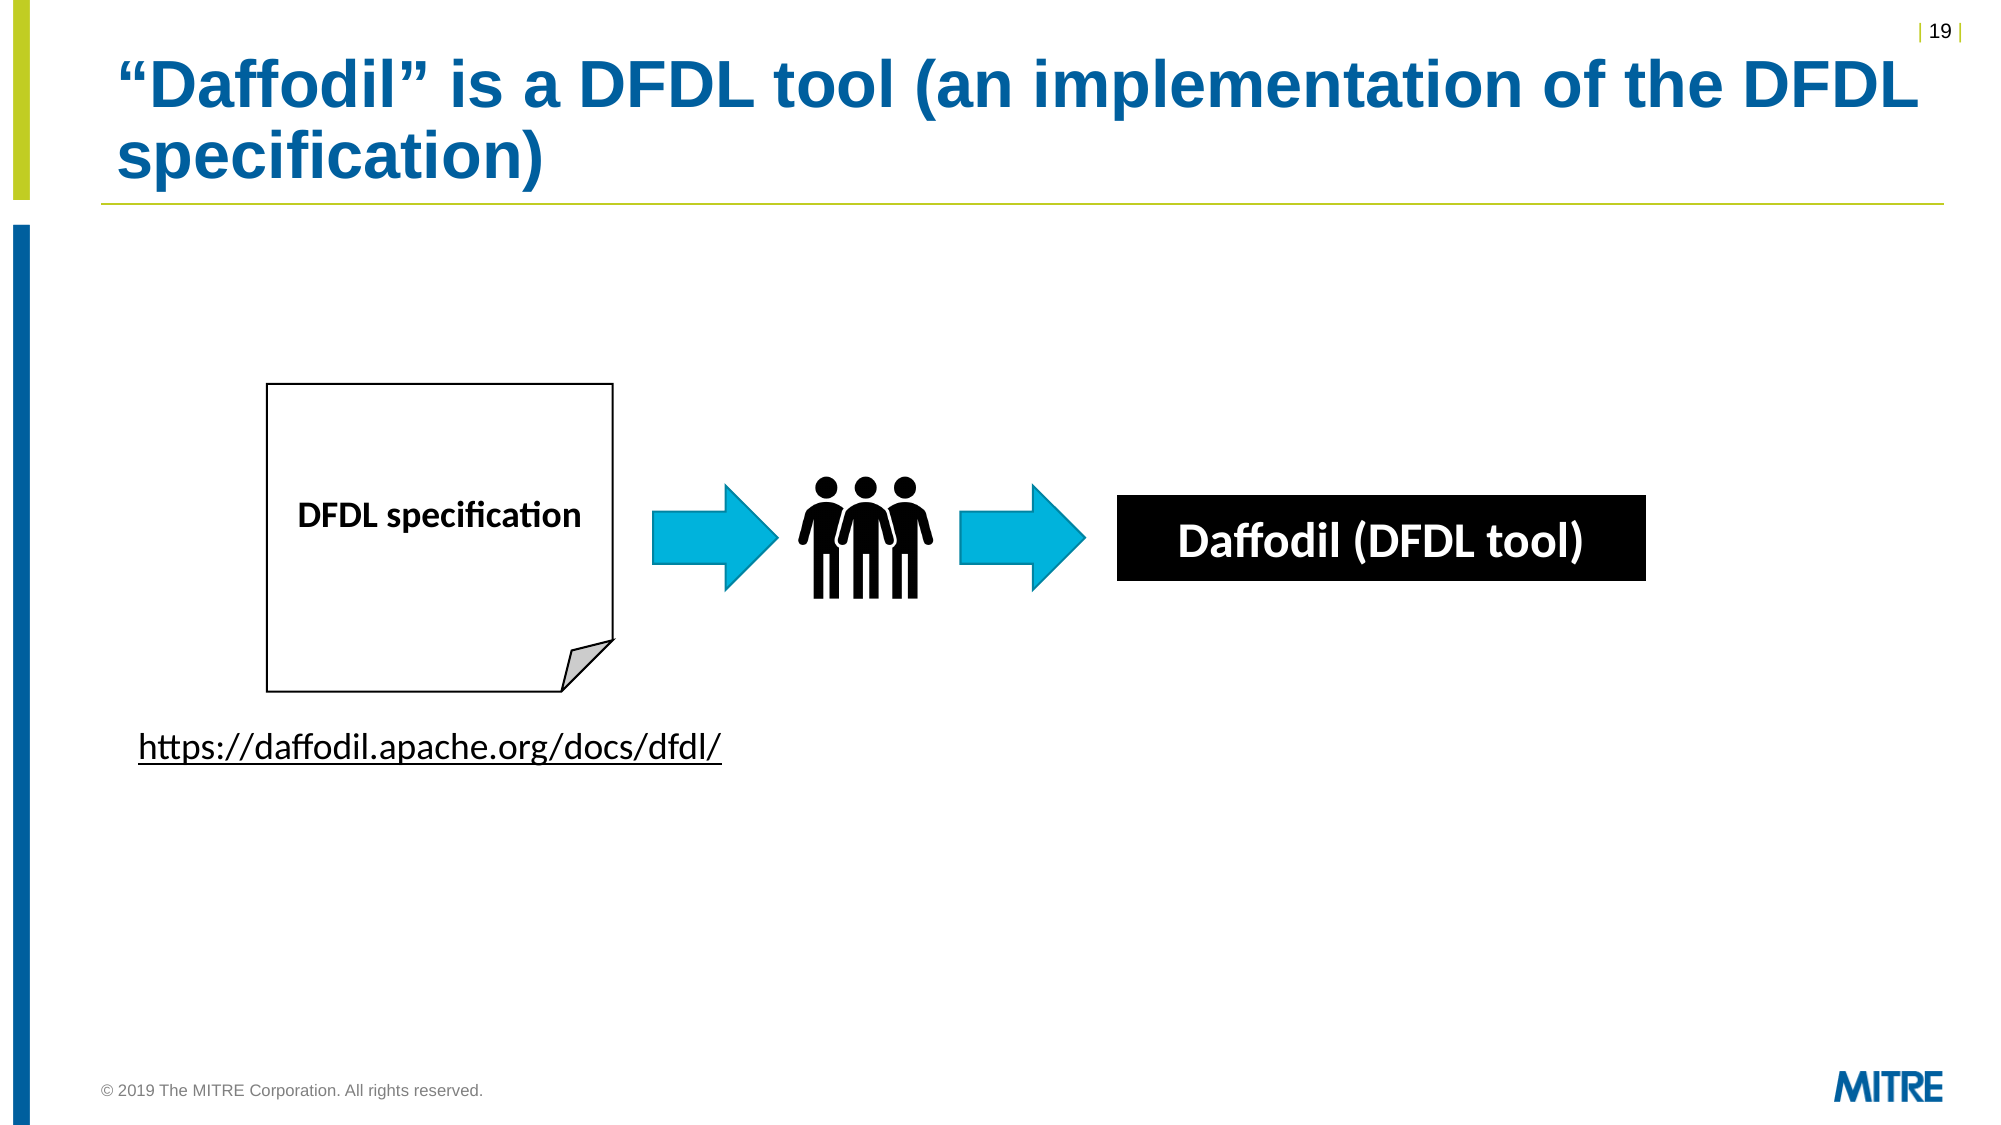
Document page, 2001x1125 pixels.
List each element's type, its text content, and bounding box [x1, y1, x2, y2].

text_box [652, 483, 780, 593]
title “Daffodil” is a DFDL tool (an implementation of the DFDL specification) [101, 60, 1945, 184]
picture [790, 462, 941, 613]
text_box [959, 483, 1087, 593]
text_box Daffodil (DFDL tool) [1117, 495, 1646, 581]
footer © 2019 The MITRE Corporation. All rights reserved. [101, 1069, 1338, 1110]
text_box https://daffodil.apache.org/docs/dfdl/ [123, 715, 754, 775]
picture [1834, 1068, 1945, 1109]
text_box DFDL specification [265, 382, 617, 693]
